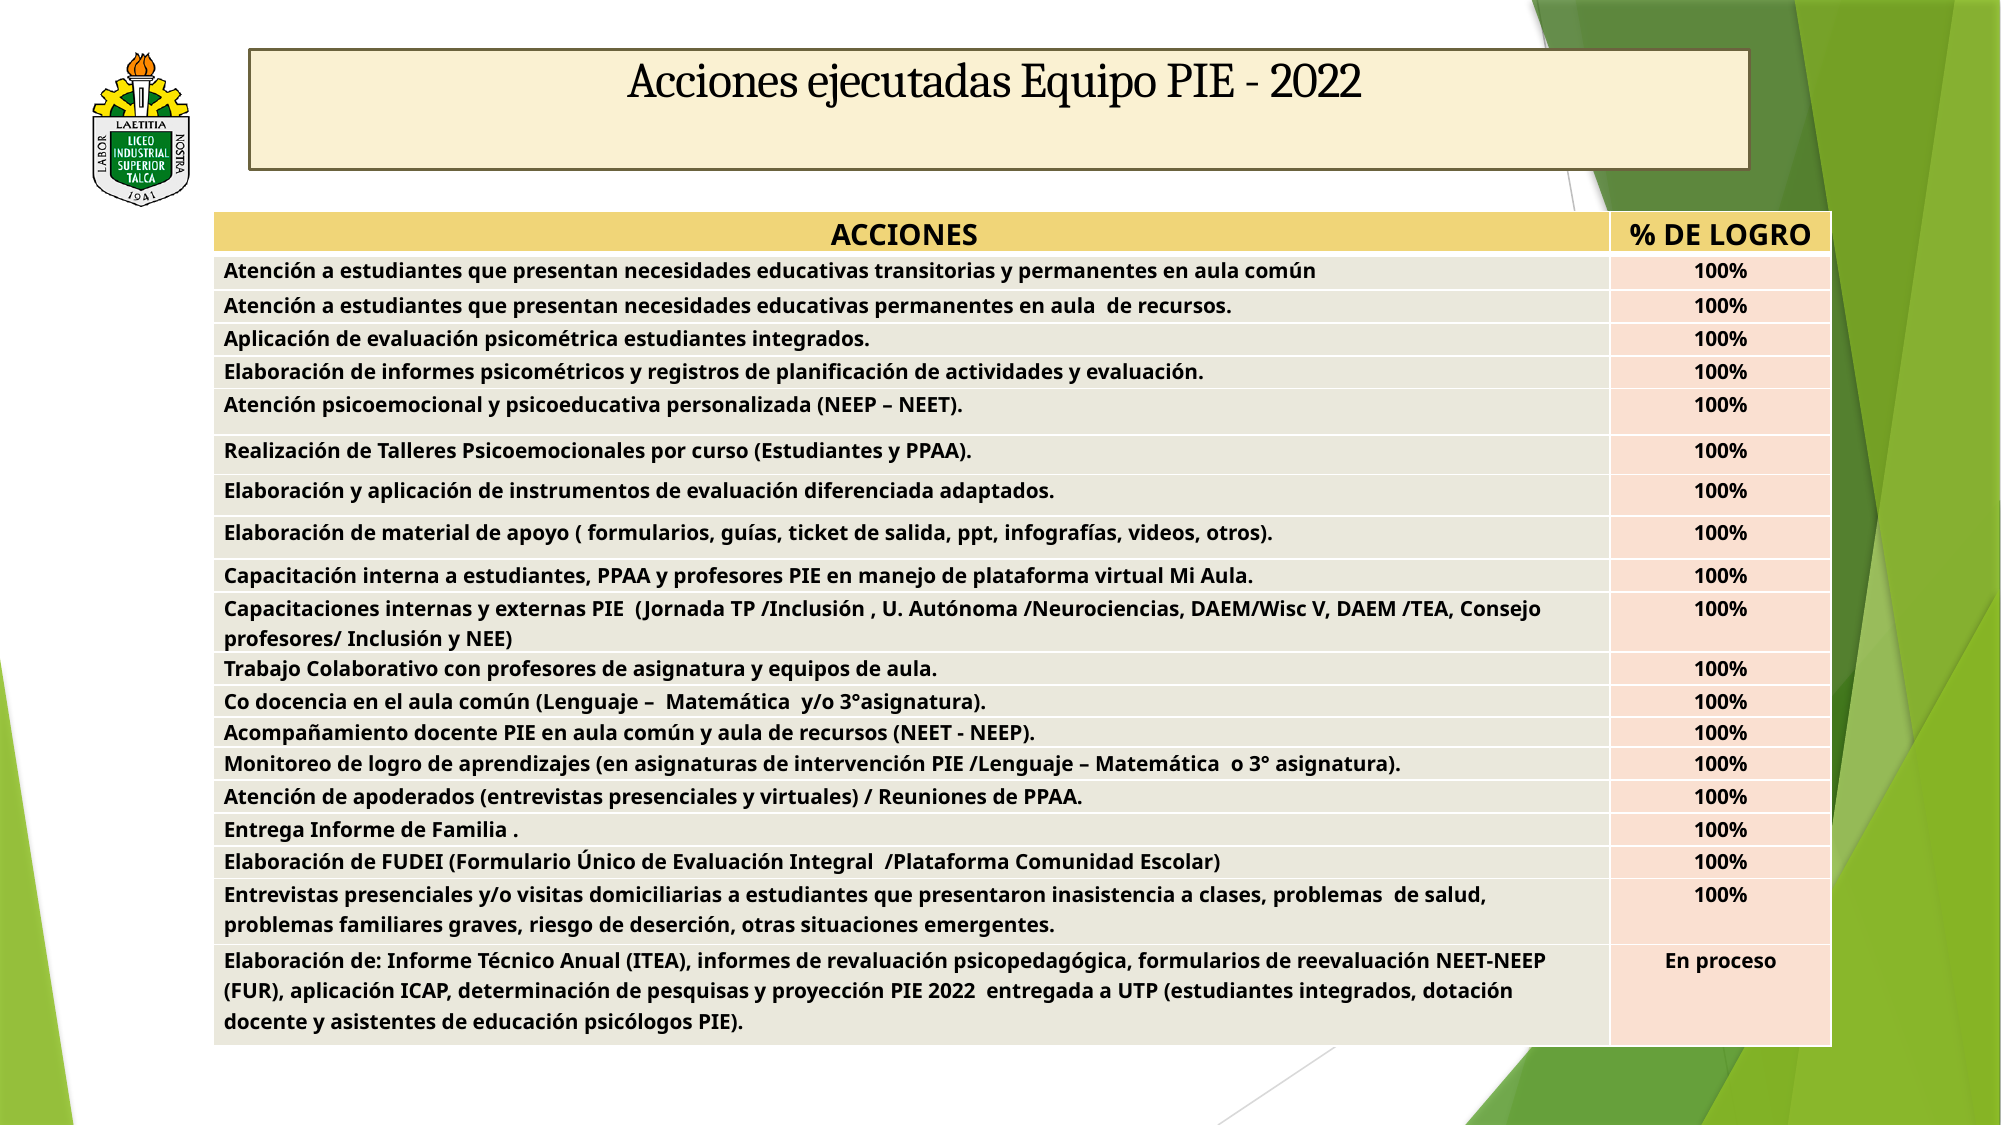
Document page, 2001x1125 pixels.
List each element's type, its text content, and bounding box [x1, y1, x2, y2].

table_cell 100% [1611, 781, 1830, 812]
table_header % DE LOGRO [1611, 212, 1830, 251]
table_cell Elaboración de informes psicométricos y registros de planificación de actividades y evaluación. [214, 357, 1609, 388]
picture [84, 43, 201, 212]
table_cell 100% [1611, 436, 1830, 474]
table_cell 100% [1611, 517, 1830, 558]
table_cell 100% [1611, 389, 1830, 434]
table_header ACCIONES [214, 212, 1609, 251]
table_cell 100% [1611, 291, 1830, 322]
table_cell 100% [1611, 357, 1830, 388]
table_cell En proceso [1611, 945, 1830, 1045]
table_cell Elaboración de material de apoyo ( formularios, guías, ticket de salida, ppt, infografías, videos, otros). [214, 517, 1609, 558]
table_cell 100% [1611, 653, 1830, 684]
table_cell Elaboración de: Informe Técnico Anual (ITEA), informes de revaluación psicopedagógica, formularios de reevaluación NEET-NEEP (FUR), aplicación ICAP, determinación de pesquisas y proyección PIE 2022 entregada a UTP (estudiantes integrados, dotación docente y asistentes de educación psicólogos PIE). [214, 945, 1609, 1045]
table_cell 100% [1611, 475, 1830, 515]
table_cell Atención psicoemocional y psicoeducativa personalizada (NEEP – NEET). [214, 389, 1609, 434]
table_cell 100% [1611, 560, 1830, 591]
table_cell Elaboración de FUDEI (Formulario Único de Evaluación Integral /Plataforma Comunidad Escolar) [214, 847, 1609, 878]
table_cell Monitoreo de logro de aprendizajes (en asignaturas de intervención PIE /Lenguaje – Matemática o 3° asignatura). [214, 748, 1609, 779]
table_cell Atención de apoderados (entrevistas presenciales y virtuales) / Reuniones de PPAA. [214, 781, 1609, 812]
table_cell 100% [1611, 593, 1830, 651]
table_cell 100% [1611, 879, 1830, 944]
table_cell Co docencia en el aula común (Lenguaje – Matemática y/o 3°asignatura). [214, 686, 1609, 716]
table_cell 100% [1611, 324, 1830, 355]
table_cell Entrevistas presenciales y/o visitas domiciliarias a estudiantes que presentaron inasistencia a clases, problemas de salud, problemas familiares graves, riesgo de deserción, otras situaciones emergentes. [214, 879, 1609, 944]
table_cell 100% [1611, 748, 1830, 779]
table_cell Capacitaciones internas y externas PIE (Jornada TP /Inclusión , U. Autónoma /Neurociencias, DAEM/Wisc V, DAEM /TEA, Consejo profesores/ Inclusión y NEE) [214, 593, 1609, 651]
table_cell 100% [1611, 718, 1830, 746]
table_cell Atención a estudiantes que presentan necesidades educativas transitorias y permanentes en aula común [214, 257, 1609, 289]
table_cell Trabajo Colaborativo con profesores de asignatura y equipos de aula. [214, 653, 1609, 684]
table_cell Elaboración y aplicación de instrumentos de evaluación diferenciada adaptados. [214, 475, 1609, 515]
table_cell Aplicación de evaluación psicométrica estudiantes integrados. [214, 324, 1609, 355]
table_cell Capacitación interna a estudiantes, PPAA y profesores PIE en manejo de plataforma virtual Mi Aula. [214, 560, 1609, 591]
table_cell 100% [1611, 847, 1830, 878]
table_cell Realización de Talleres Psicoemocionales por curso (Estudiantes y PPAA). [214, 436, 1609, 474]
table_cell 100% [1611, 257, 1830, 289]
table_cell Acompañamiento docente PIE en aula común y aula de recursos (NEET - NEEP). [214, 718, 1609, 746]
table_cell 100% [1611, 686, 1830, 716]
text_box Acciones ejecutadas Equipo PIE - 2022 [248, 48, 1751, 171]
table_cell Atención a estudiantes que presentan necesidades educativas permanentes en aula de recursos. [214, 291, 1609, 322]
table_cell Entrega Informe de Familia . [214, 814, 1609, 845]
table_cell 100% [1611, 814, 1830, 845]
